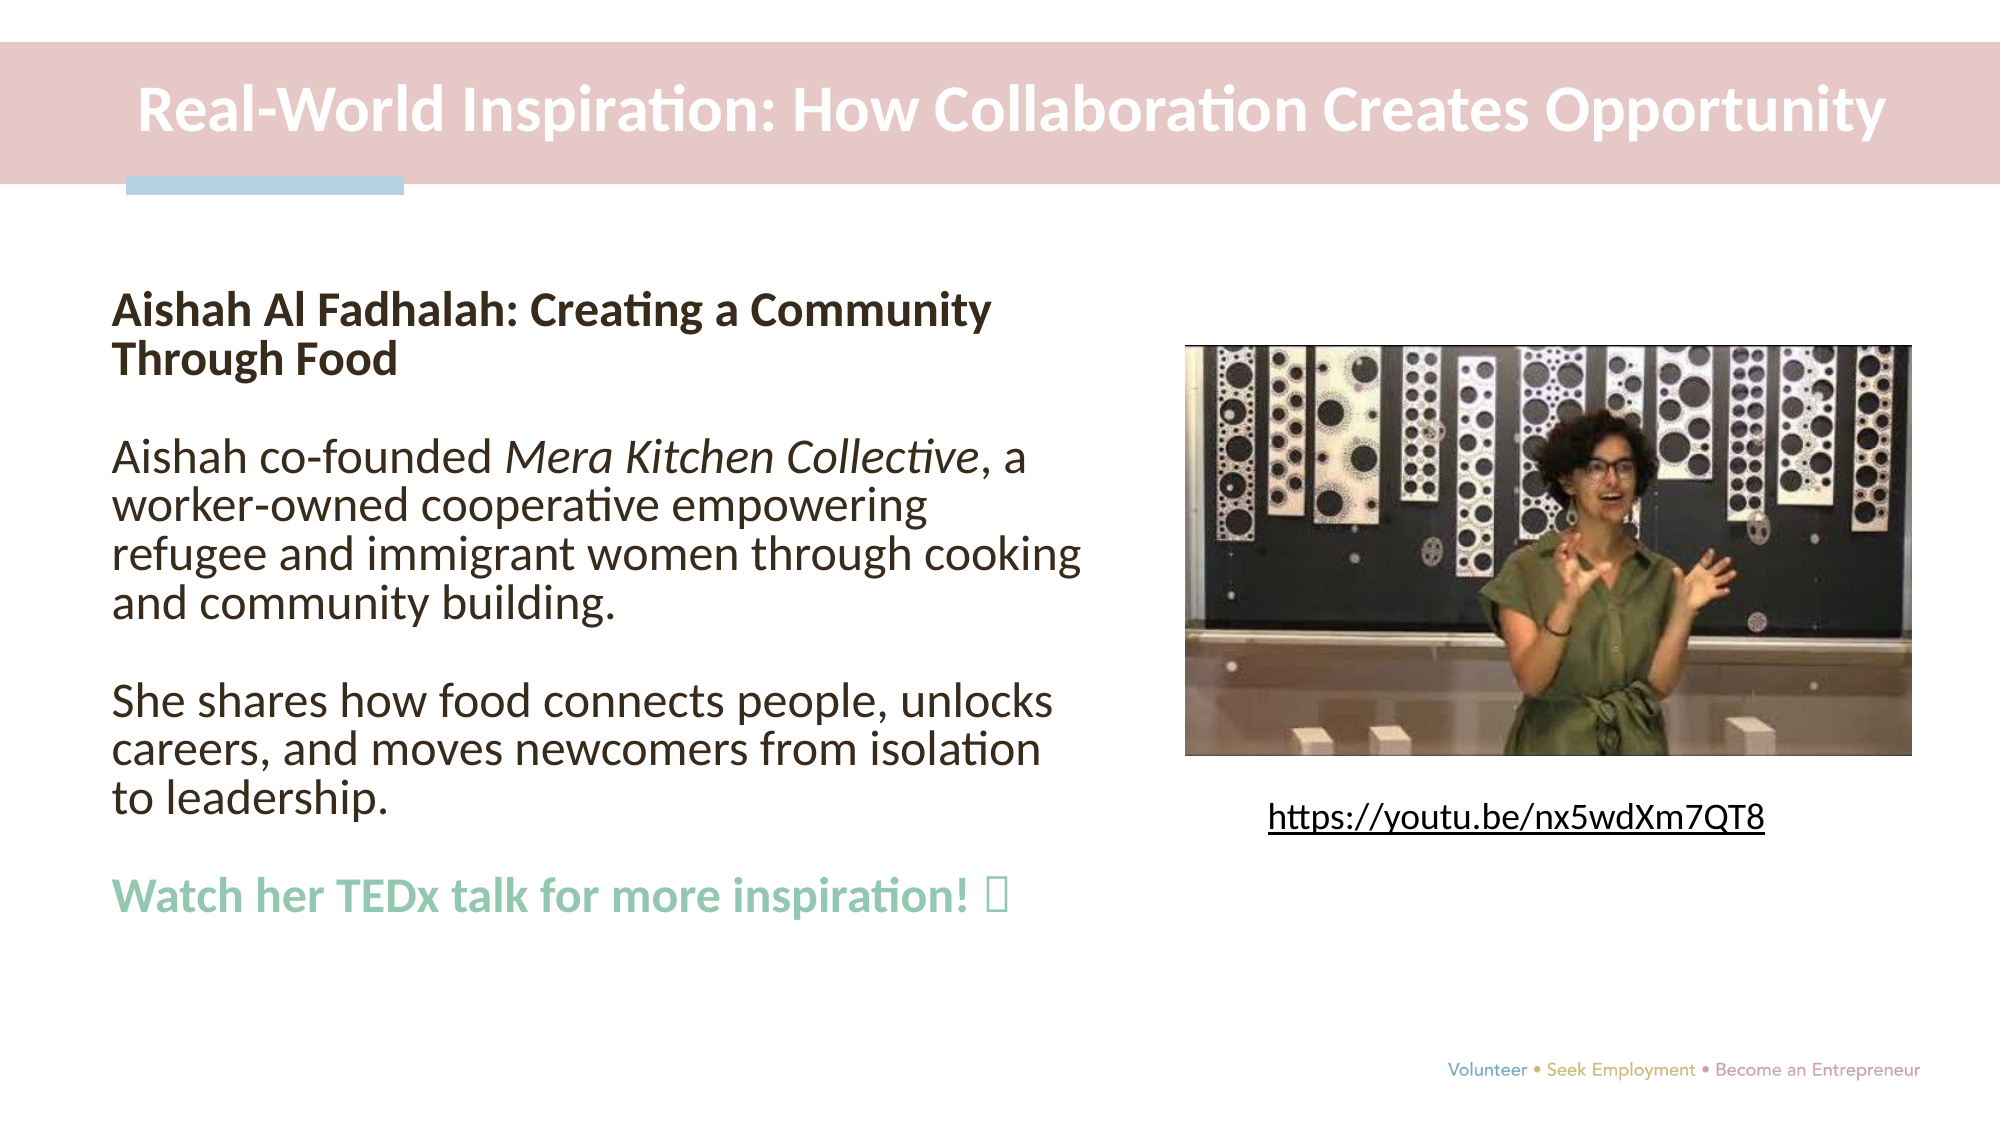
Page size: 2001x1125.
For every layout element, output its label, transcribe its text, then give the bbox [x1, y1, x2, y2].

list Aishah Al Fadhalah: Creating a Community Through Food Aishah co‑founded Mera Kitchen Collective, a worker‑owned cooperative empowering refugee and immigrant women through cooking and community building. She shares how food connects people, unlocks careers, and moves newcomers from isolation to leadership. Watch her TEDx talk for more inspiration!  [96, 280, 1102, 1047]
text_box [1184, 344, 1913, 757]
text_box https://youtu.be/nx5wdXm7QT8 [1253, 784, 2000, 845]
list Real-World Inspiration: How Collaboration Creates Opportunity [123, 51, 1913, 170]
picture [1418, 1046, 1971, 1103]
